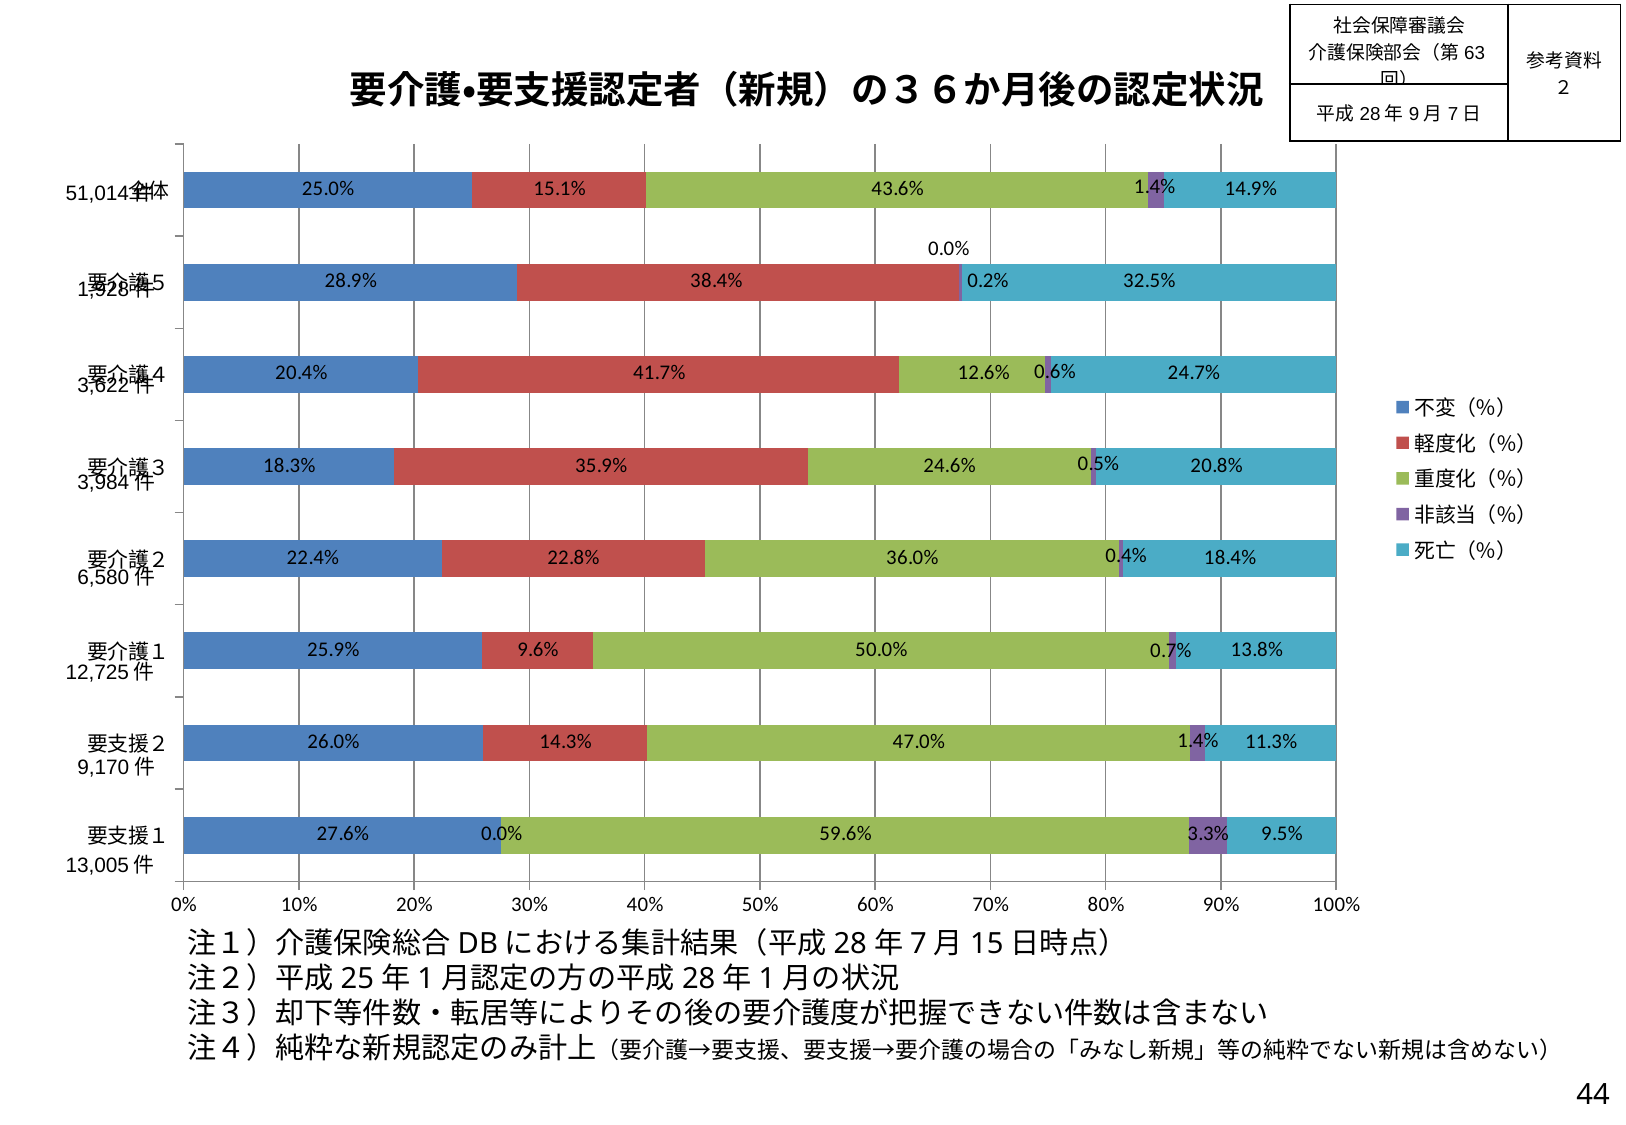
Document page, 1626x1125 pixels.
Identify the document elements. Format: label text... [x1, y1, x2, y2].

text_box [57, 21, 1557, 935]
text_box 注１）介護保険総合DBにおける集計結果（平成28年7月15日時点） 注２）平成25年1月認定の方の平成28年1月の状況 注３）却下等件数・転居等によりその後の要介護度が把握できない件数は含まない 注４）純粋な新規認定のみ計上（要介護→要支援、要支援→要介護の場合の「みなし新規」等の純粋でない新規は含めない） [172, 916, 1606, 1072]
slide_number 43 [1245, 1065, 1625, 1125]
table_header 参考資料２ [1509, 5, 1620, 140]
table_header 社会保障審議会 介護保険部会（第63回） [1291, 5, 1507, 20]
